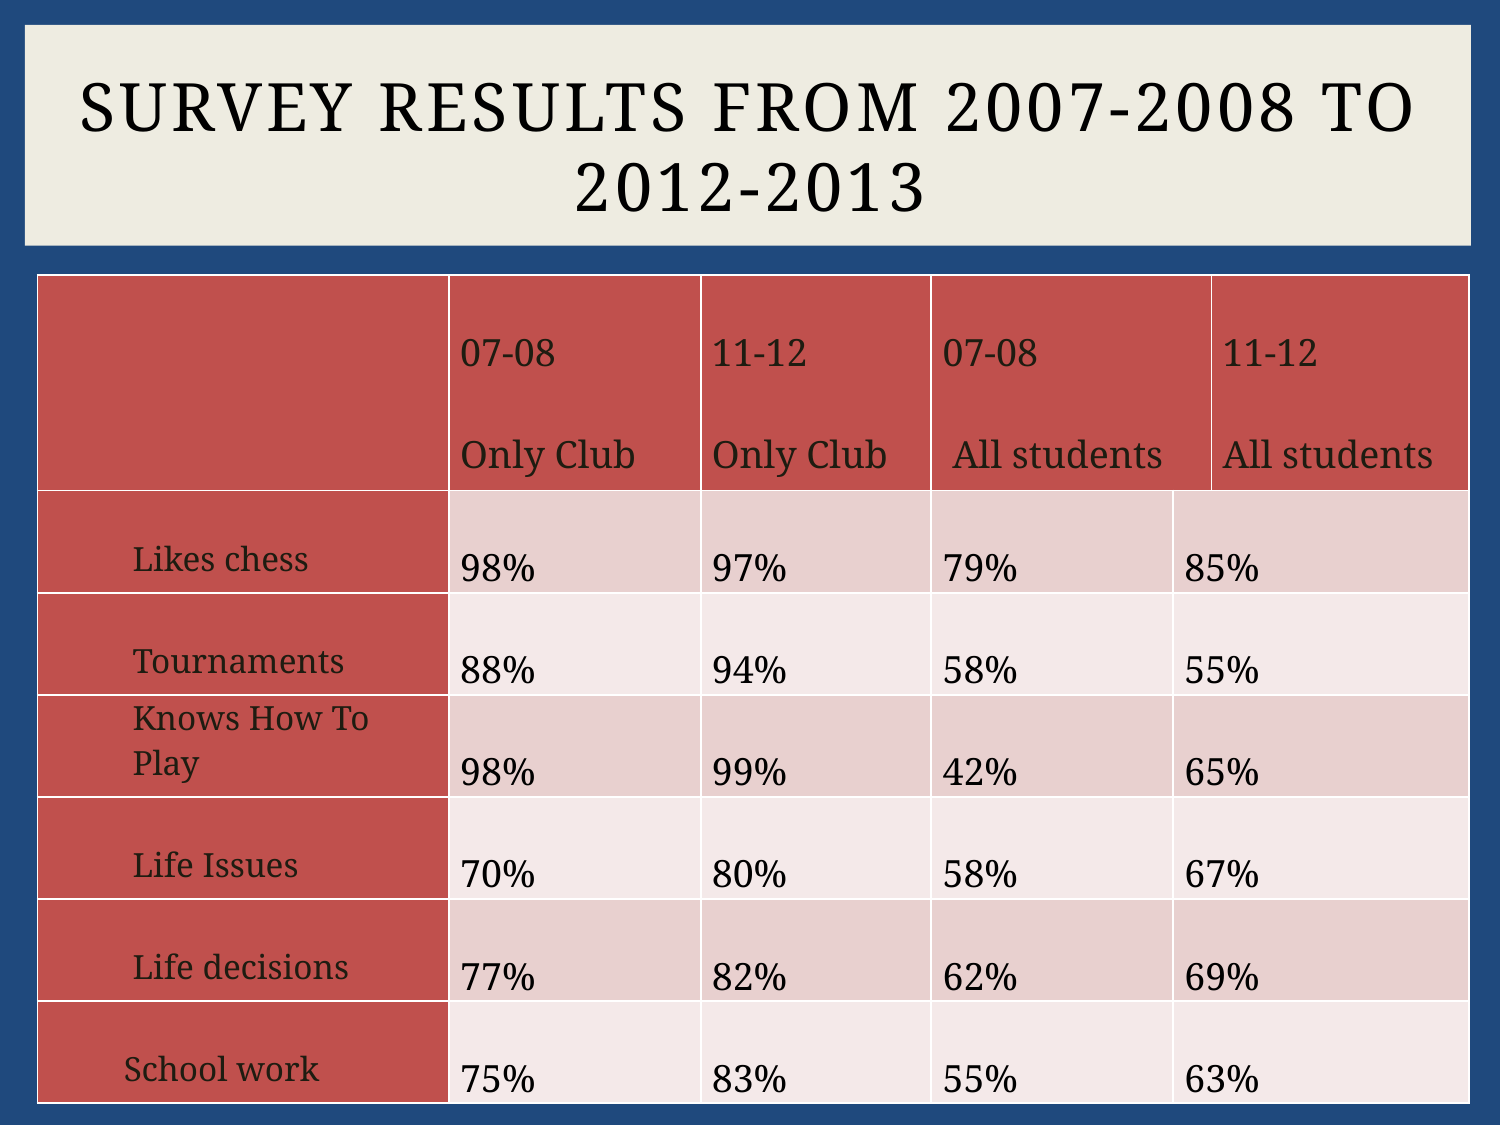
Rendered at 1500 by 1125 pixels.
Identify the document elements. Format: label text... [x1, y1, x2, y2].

table_cell 97% [702, 491, 930, 592]
table_cell 70% [450, 798, 700, 898]
table_cell Knows How To Play [38, 696, 448, 796]
table_cell 98% [450, 491, 700, 592]
table_cell 75% [450, 1002, 700, 1102]
table_cell 80% [702, 798, 930, 898]
table_cell 62% [932, 900, 1172, 1000]
table_cell 55% [932, 1002, 1172, 1102]
table_cell 67% [1174, 798, 1468, 898]
table_cell Tournaments [38, 594, 448, 694]
table_header 07-08 Only Club [450, 276, 700, 490]
table_cell 77% [450, 900, 700, 1000]
table_cell 65% [1174, 696, 1468, 796]
table_header 11-12 Only Club [702, 276, 930, 490]
table_cell 94% [702, 594, 930, 694]
table_header 11-12 All students [1212, 276, 1468, 490]
table_header [38, 276, 448, 490]
table_cell 55% [1174, 594, 1468, 694]
table_cell Life decisions [38, 900, 448, 1000]
title Survey Results from 2007-2008 to 2012-2013 [62, 58, 1438, 232]
table_cell School work [38, 1002, 448, 1102]
table_cell 42% [932, 696, 1172, 796]
table_cell 58% [932, 594, 1172, 694]
table_cell Likes chess [38, 491, 448, 592]
table_cell 83% [702, 1002, 930, 1102]
table_cell 85% [1174, 491, 1468, 592]
table_cell Life Issues [38, 798, 448, 898]
table_cell 82% [702, 900, 930, 1000]
table_header 07-08 All students [932, 276, 1211, 490]
table_cell 99% [702, 696, 930, 796]
table_cell 69% [1174, 900, 1468, 1000]
table_cell 98% [450, 696, 700, 796]
table_cell 58% [932, 798, 1172, 898]
table_cell 88% [450, 594, 700, 694]
table_cell 79% [932, 491, 1172, 592]
table_cell 63% [1174, 1002, 1468, 1102]
